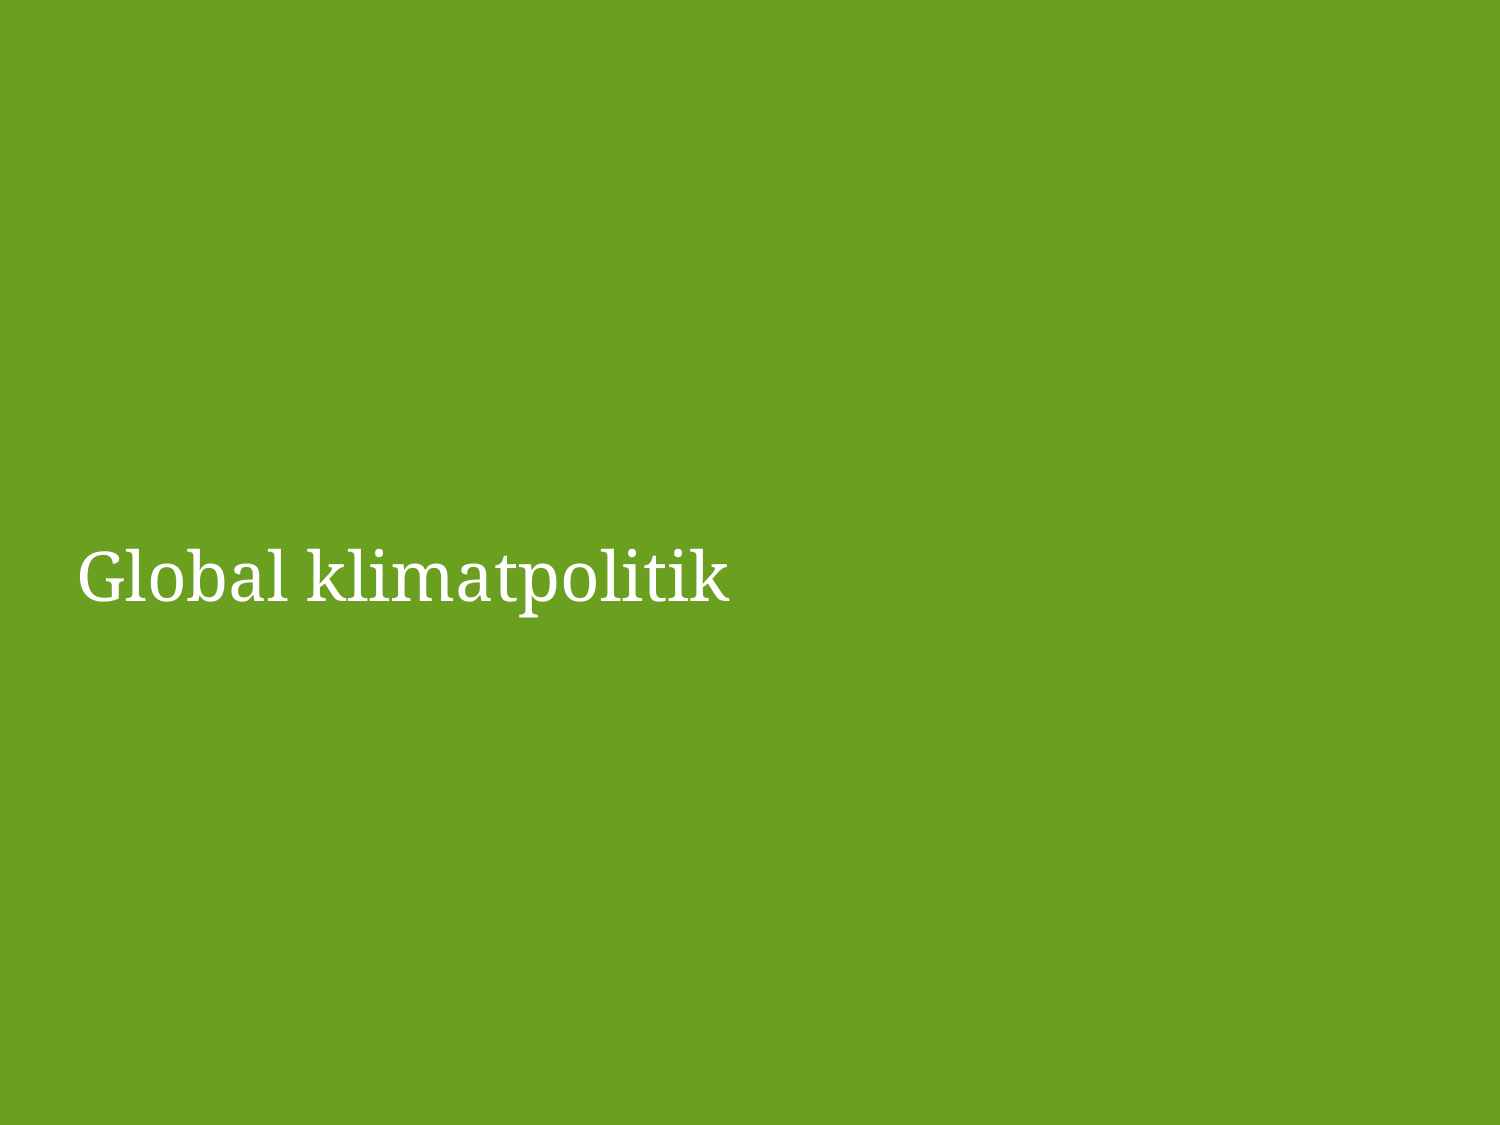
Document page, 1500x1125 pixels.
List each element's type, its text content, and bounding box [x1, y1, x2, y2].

title Global klimatpolitik [76, 515, 1424, 615]
